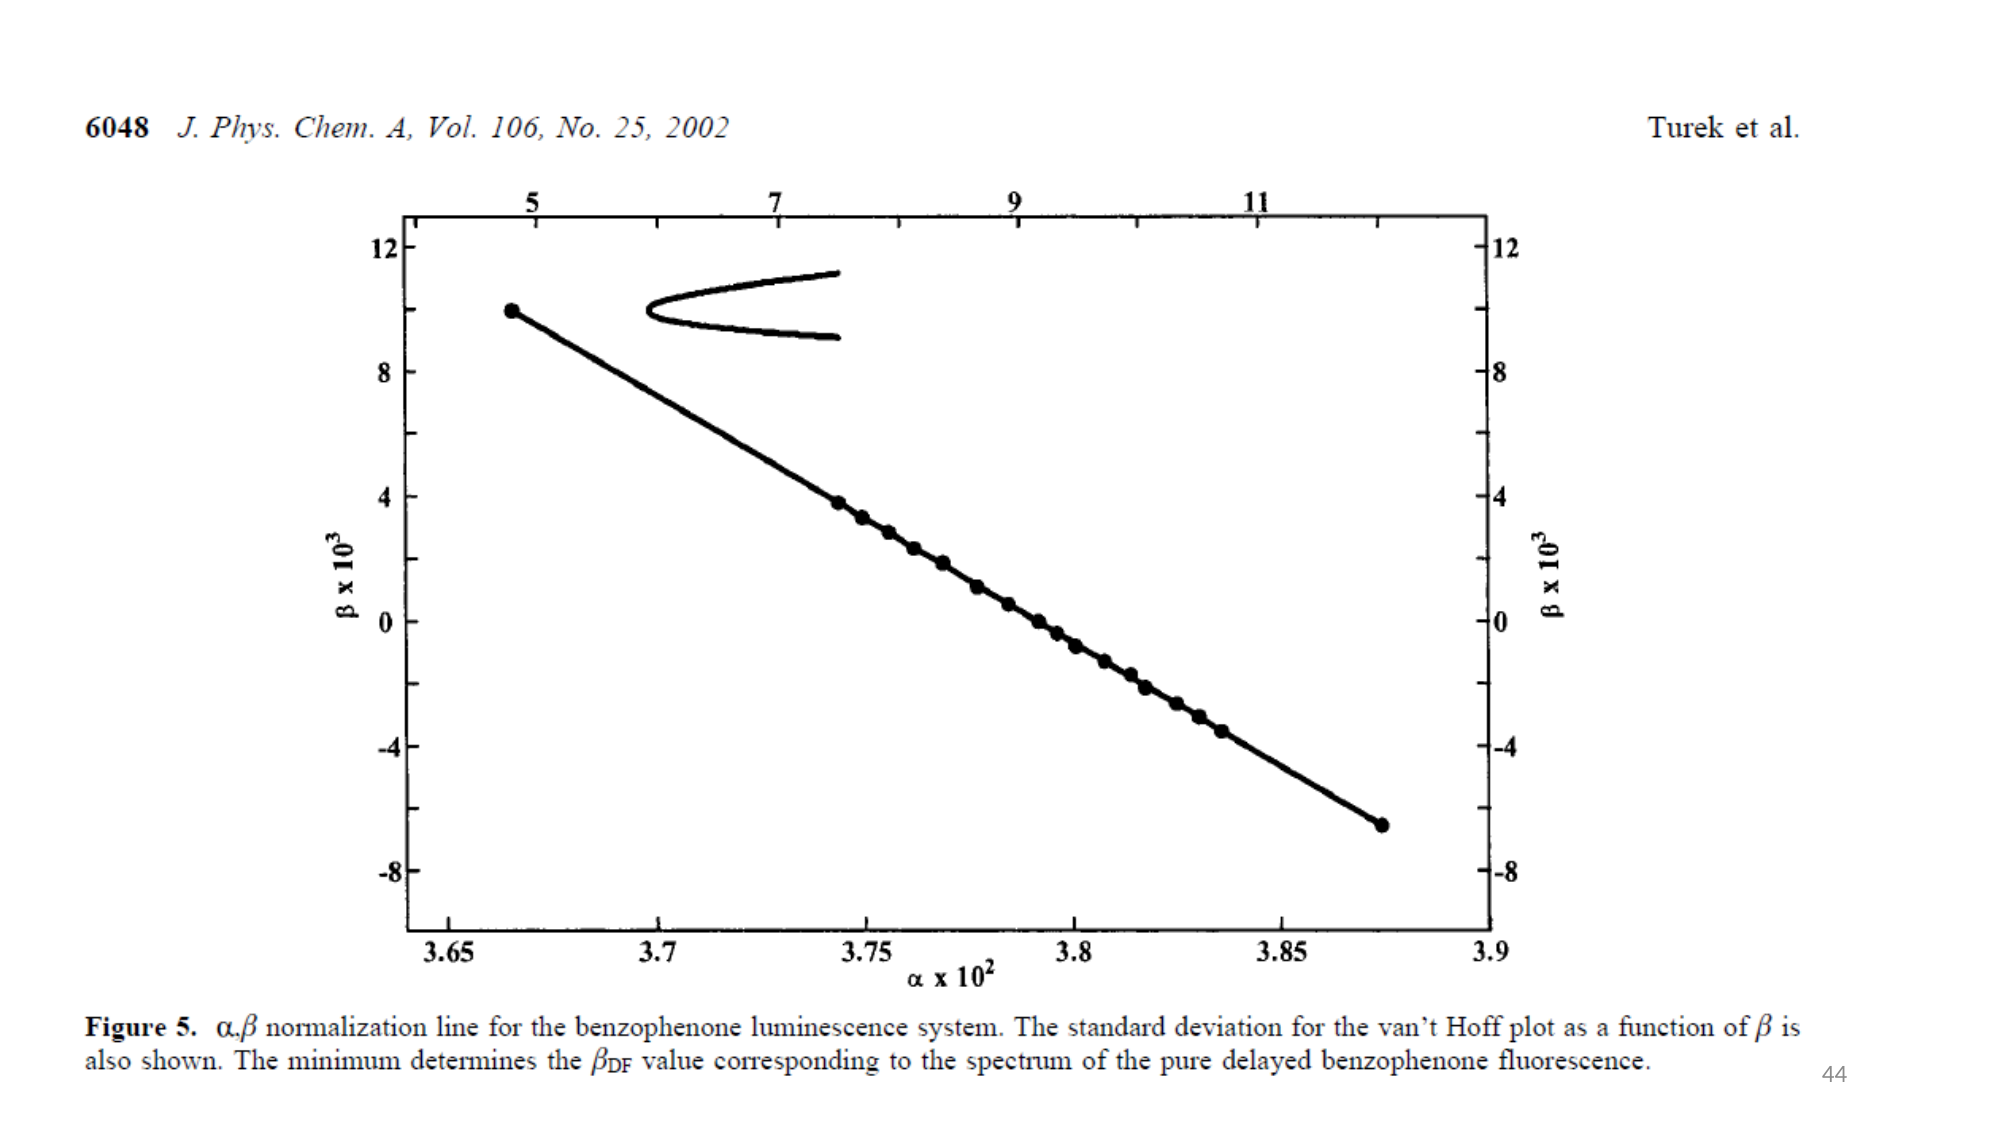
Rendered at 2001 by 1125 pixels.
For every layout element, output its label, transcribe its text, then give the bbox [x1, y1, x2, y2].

picture [66, 99, 1819, 1088]
slide_number 44 [1412, 1042, 1863, 1103]
